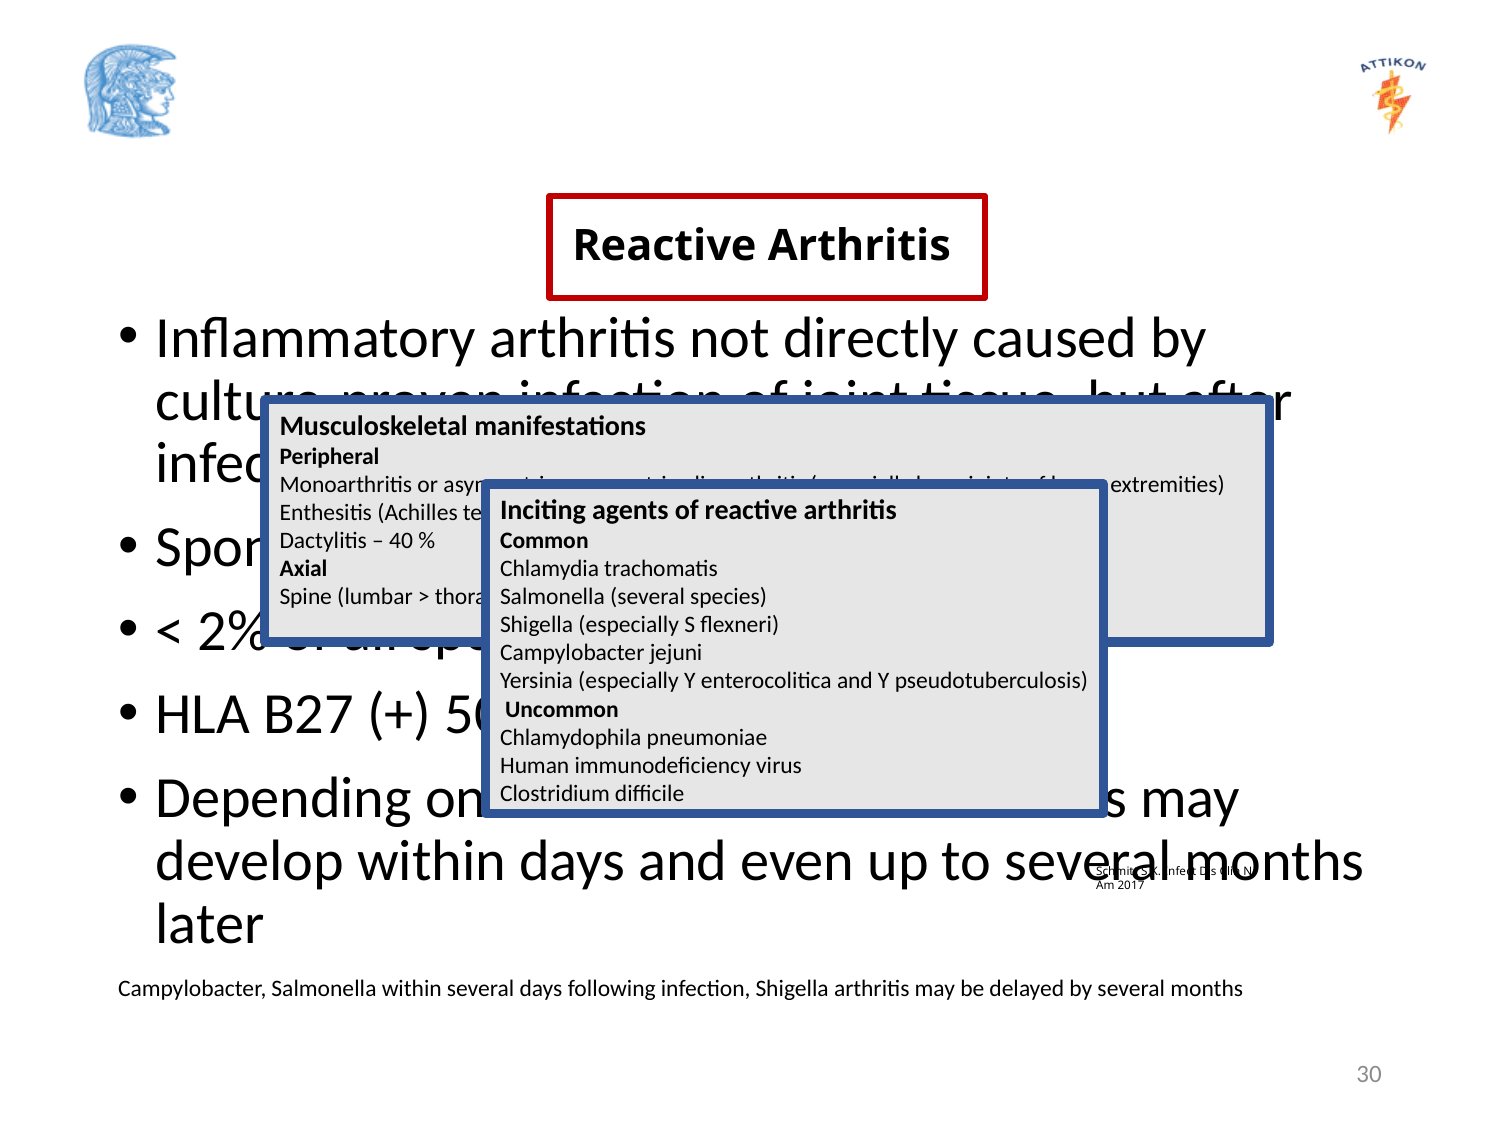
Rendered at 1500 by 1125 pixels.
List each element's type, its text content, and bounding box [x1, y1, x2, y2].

title Reactive Arthritis [549, 195, 985, 298]
picture [64, 41, 192, 148]
text_box Schmitt S.K. Infect Dis Clin N Am 2017 [1081, 856, 1288, 899]
text_box Musculoskeletal manifestations Peripheral Monoarthritis or asymmetric > symmetric oligoarthritis (especially large joints of lower extremities) Enthesitis (Achilles tendonitis or plantar fasciitis > knees or upper extremities) Dactylitis – 40 % Axial Spine (lumbar > thoracic/cervical) Sacroiliac joints [264, 399, 1270, 642]
slide_number 30 [1059, 1042, 1397, 1103]
picture [1348, 52, 1446, 137]
list Inflammatory arthritis not directly caused by culture-proven infection of joint tissue, but after infection at another site. Spondyloarthropathy < 2% of all spondyloarthritides HLA B27 (+) 50-80% Depending on causative microbe arthritis may develop within days and even up to several months later Campylobacter, Salmonella within several days following infection, Shigella arthritis may be delayed by several months [103, 299, 1397, 1014]
text_box Inciting agents of reactive arthritis Common Chlamydia trachomatis Salmonella (several species) Shigella (especially S flexneri) Campylobacter jejuni Yersinia (especially Y enterocolitica and Y pseudotuberculosis) Uncommon Chlamydophila pneumoniae Human immunodeficiency virus Clostridium difficile [485, 483, 1104, 814]
